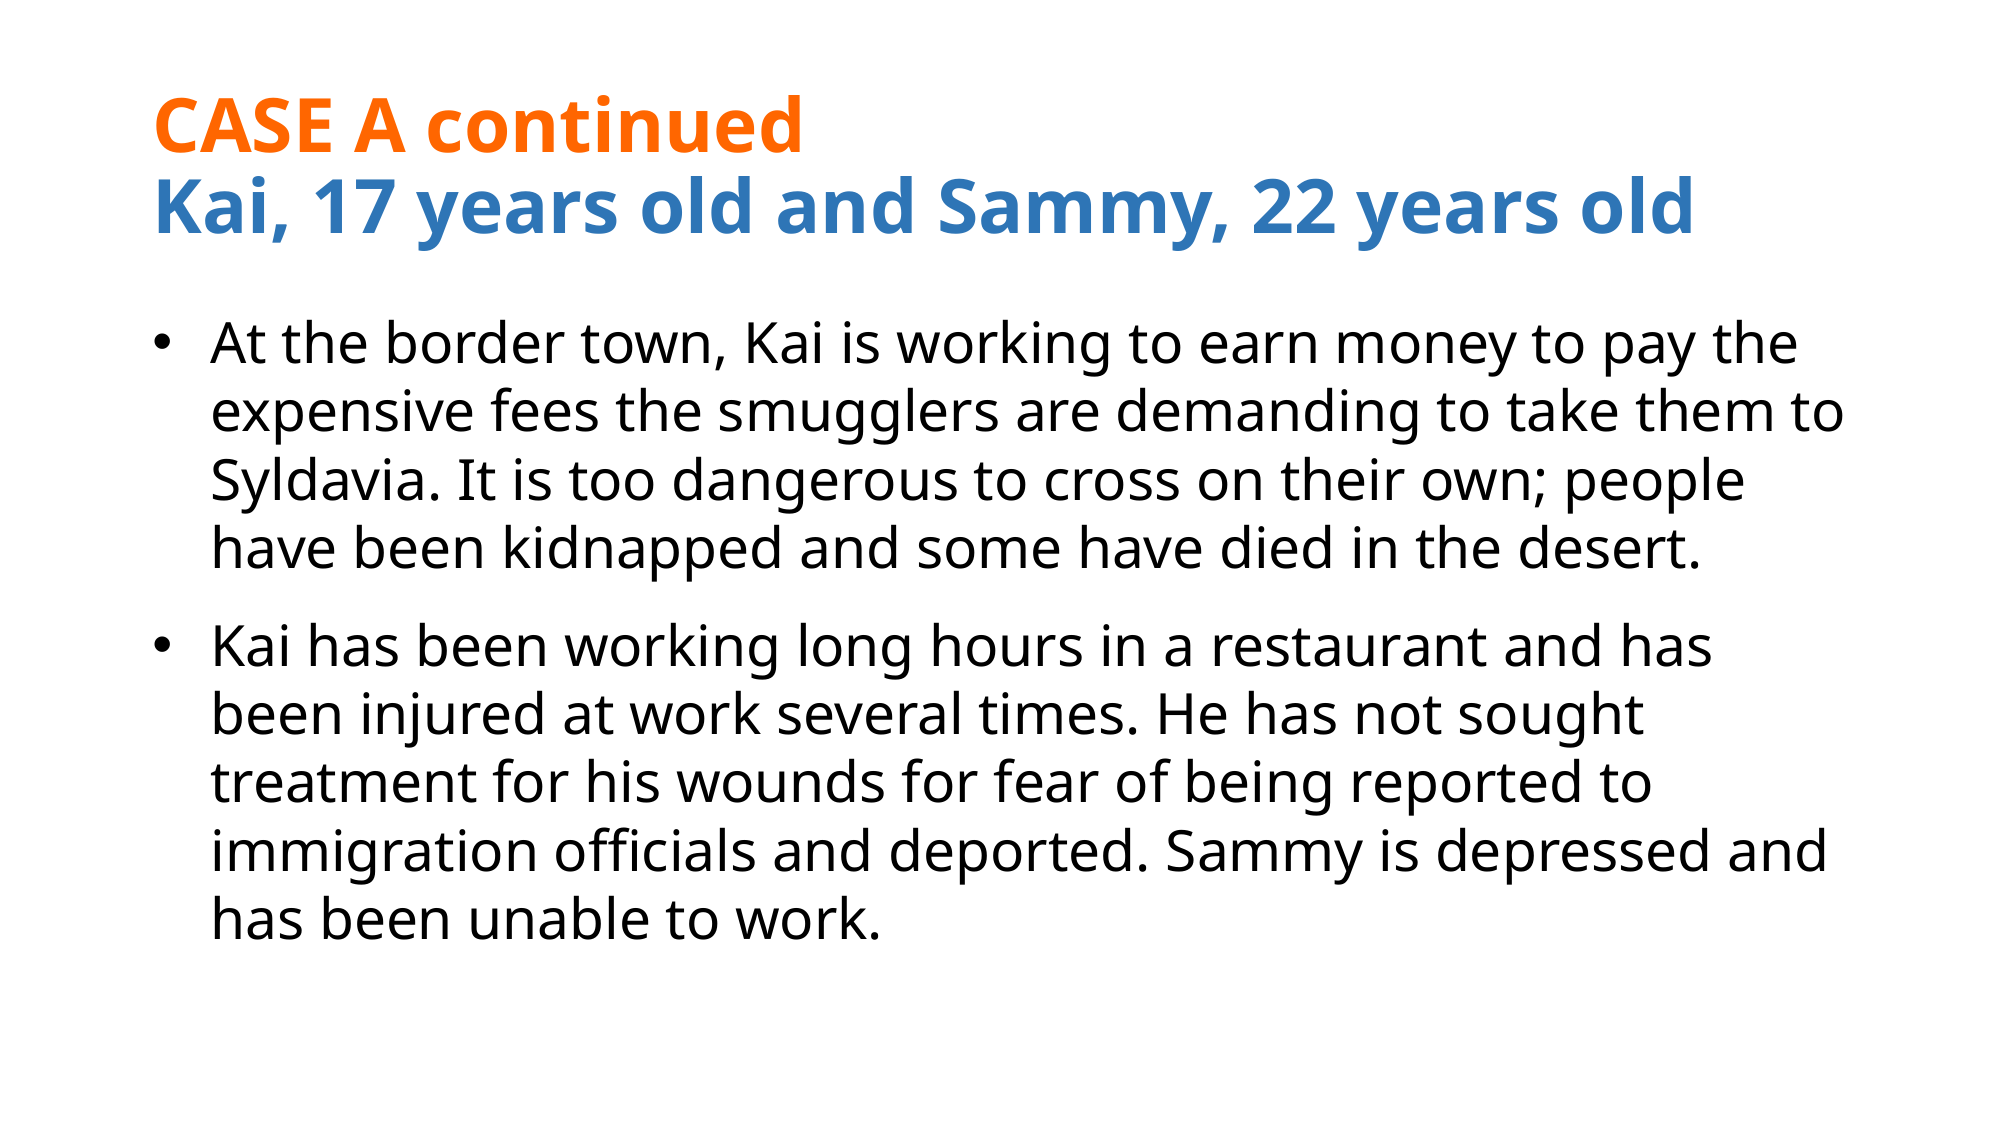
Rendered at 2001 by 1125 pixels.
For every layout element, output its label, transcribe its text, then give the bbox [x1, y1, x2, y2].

title CASE A continued Kai, 17 years old and Sammy, 22 years old [137, 59, 1863, 278]
list At the border town, Kai is working to earn money to pay the expensive fees the smugglers are demanding to take them to Syldavia. It is too dangerous to cross on their own; people have been kidnapped and some have died in the desert. Kai has been working long hours in a restaurant and has been injured at work several times. He has not sought treatment for his wounds for fear of being reported to immigration officials and deported. Sammy is depressed and has been unable to work. [137, 299, 1863, 1014]
